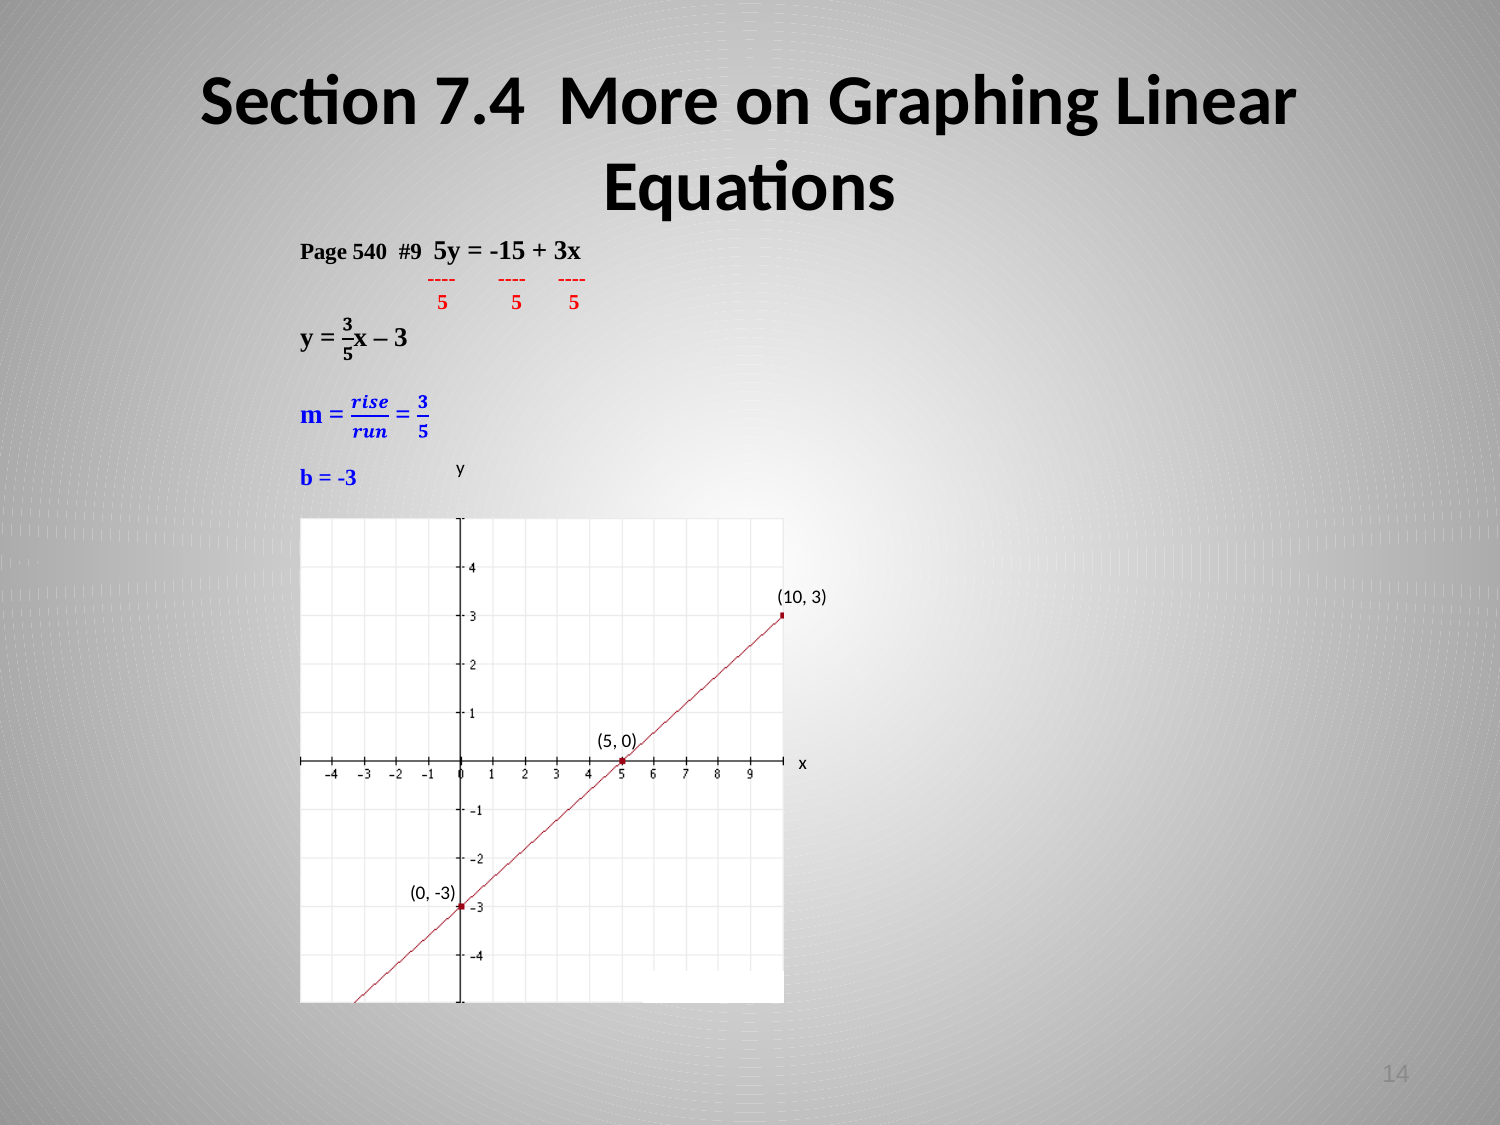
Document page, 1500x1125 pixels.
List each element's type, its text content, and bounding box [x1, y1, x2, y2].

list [299, 234, 1201, 1034]
slide_number 14 [1074, 1042, 1425, 1103]
title Section 7.4 More on Graphing Linear Equations [75, 45, 1425, 233]
